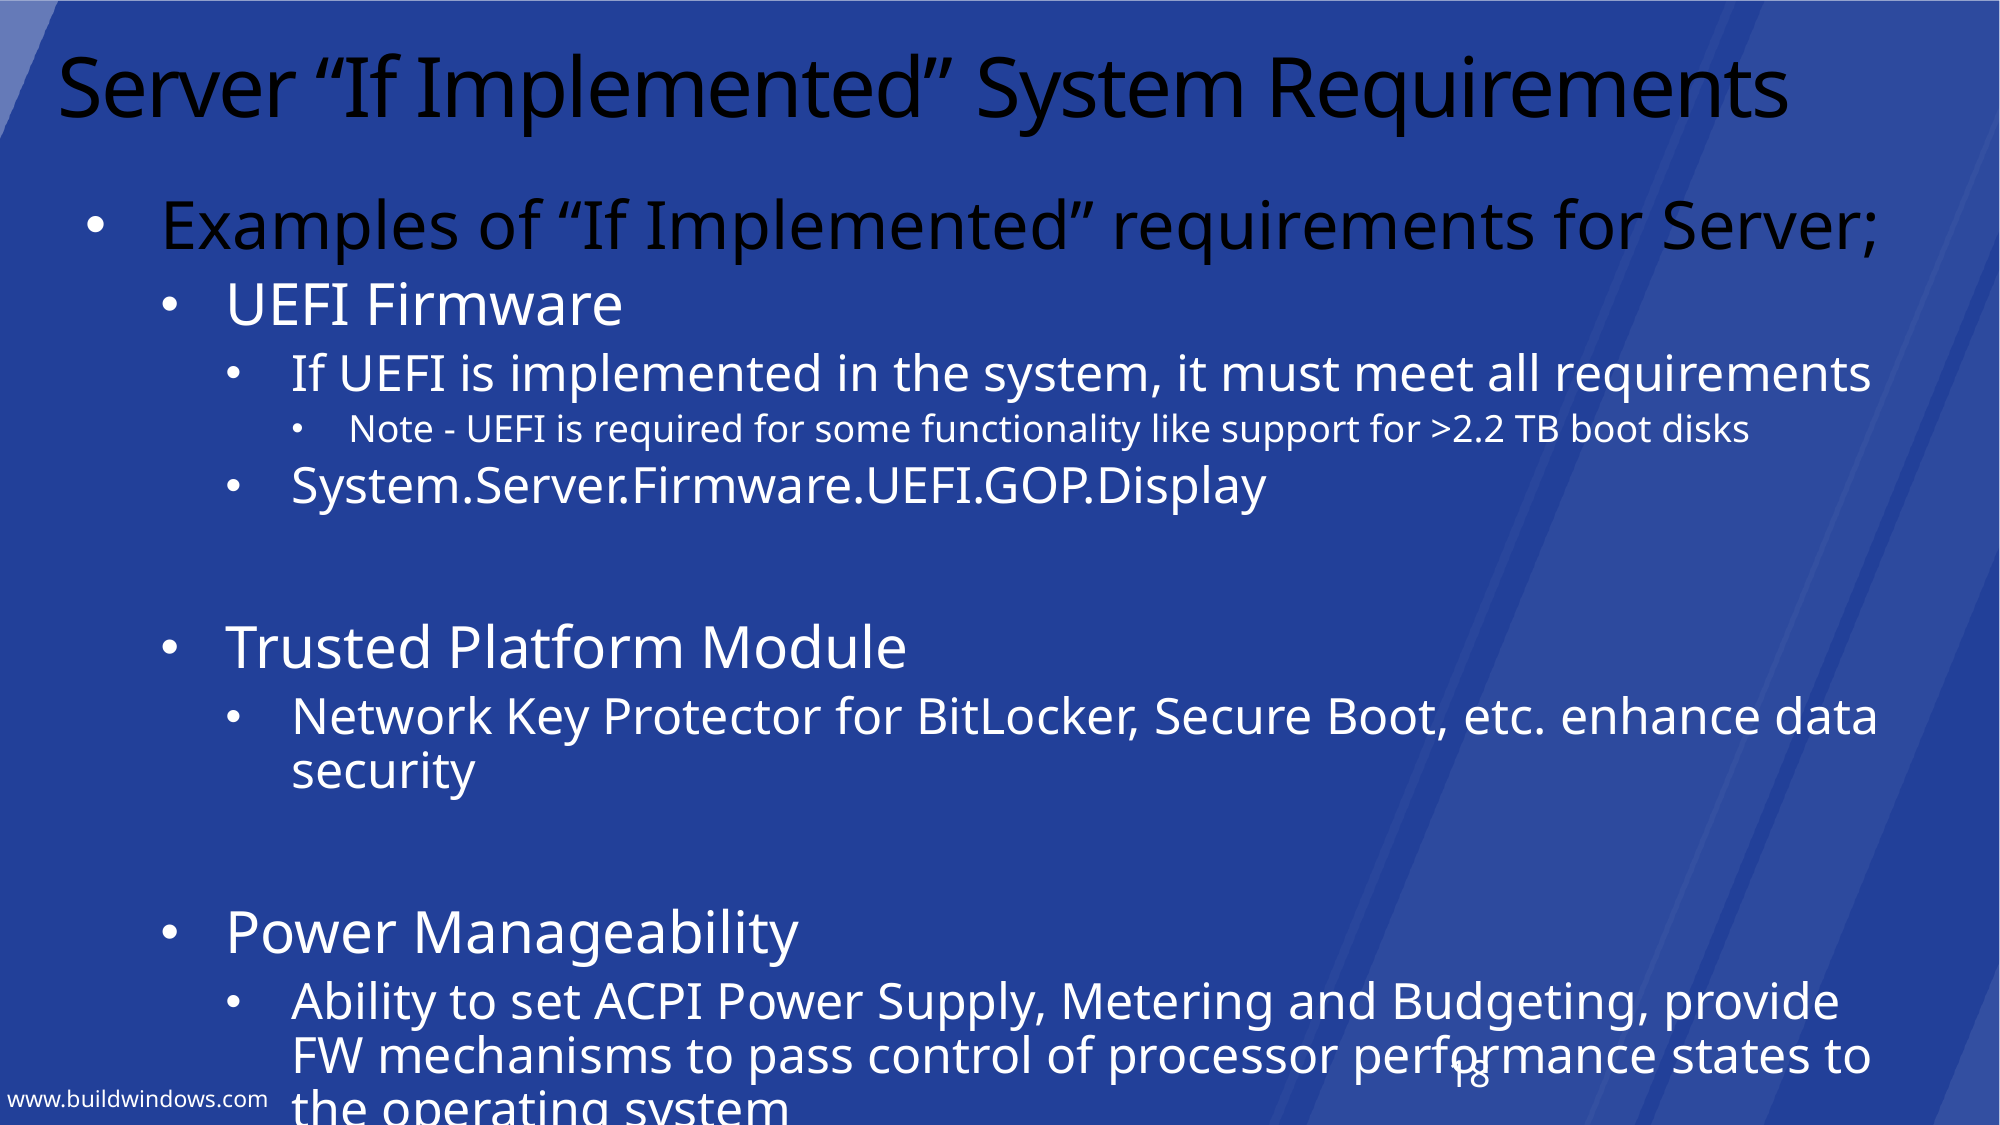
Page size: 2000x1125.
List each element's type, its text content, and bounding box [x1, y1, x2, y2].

title Server “If Implemented” System Requirements [57, 45, 1941, 233]
list Examples of “If Implemented” requirements for Server; UEFI Firmware If UEFI is implemented in the system, it must meet all requirements Note - UEFI is required for some functionality like support for >2.2 TB boot disks System.Server.Firmware.UEFI.GOP.Display Trusted Platform Module Network Key Protector for BitLocker, Secure Boot, etc. enhance data security Power Manageability Ability to set ACPI Power Supply, Metering and Budgeting, provide FW mechanisms to pass control of processor performance states to the operating system [85, 191, 1914, 520]
picture [0, 0, 2000, 1125]
slide_number 18 [1432, 1042, 1900, 1103]
